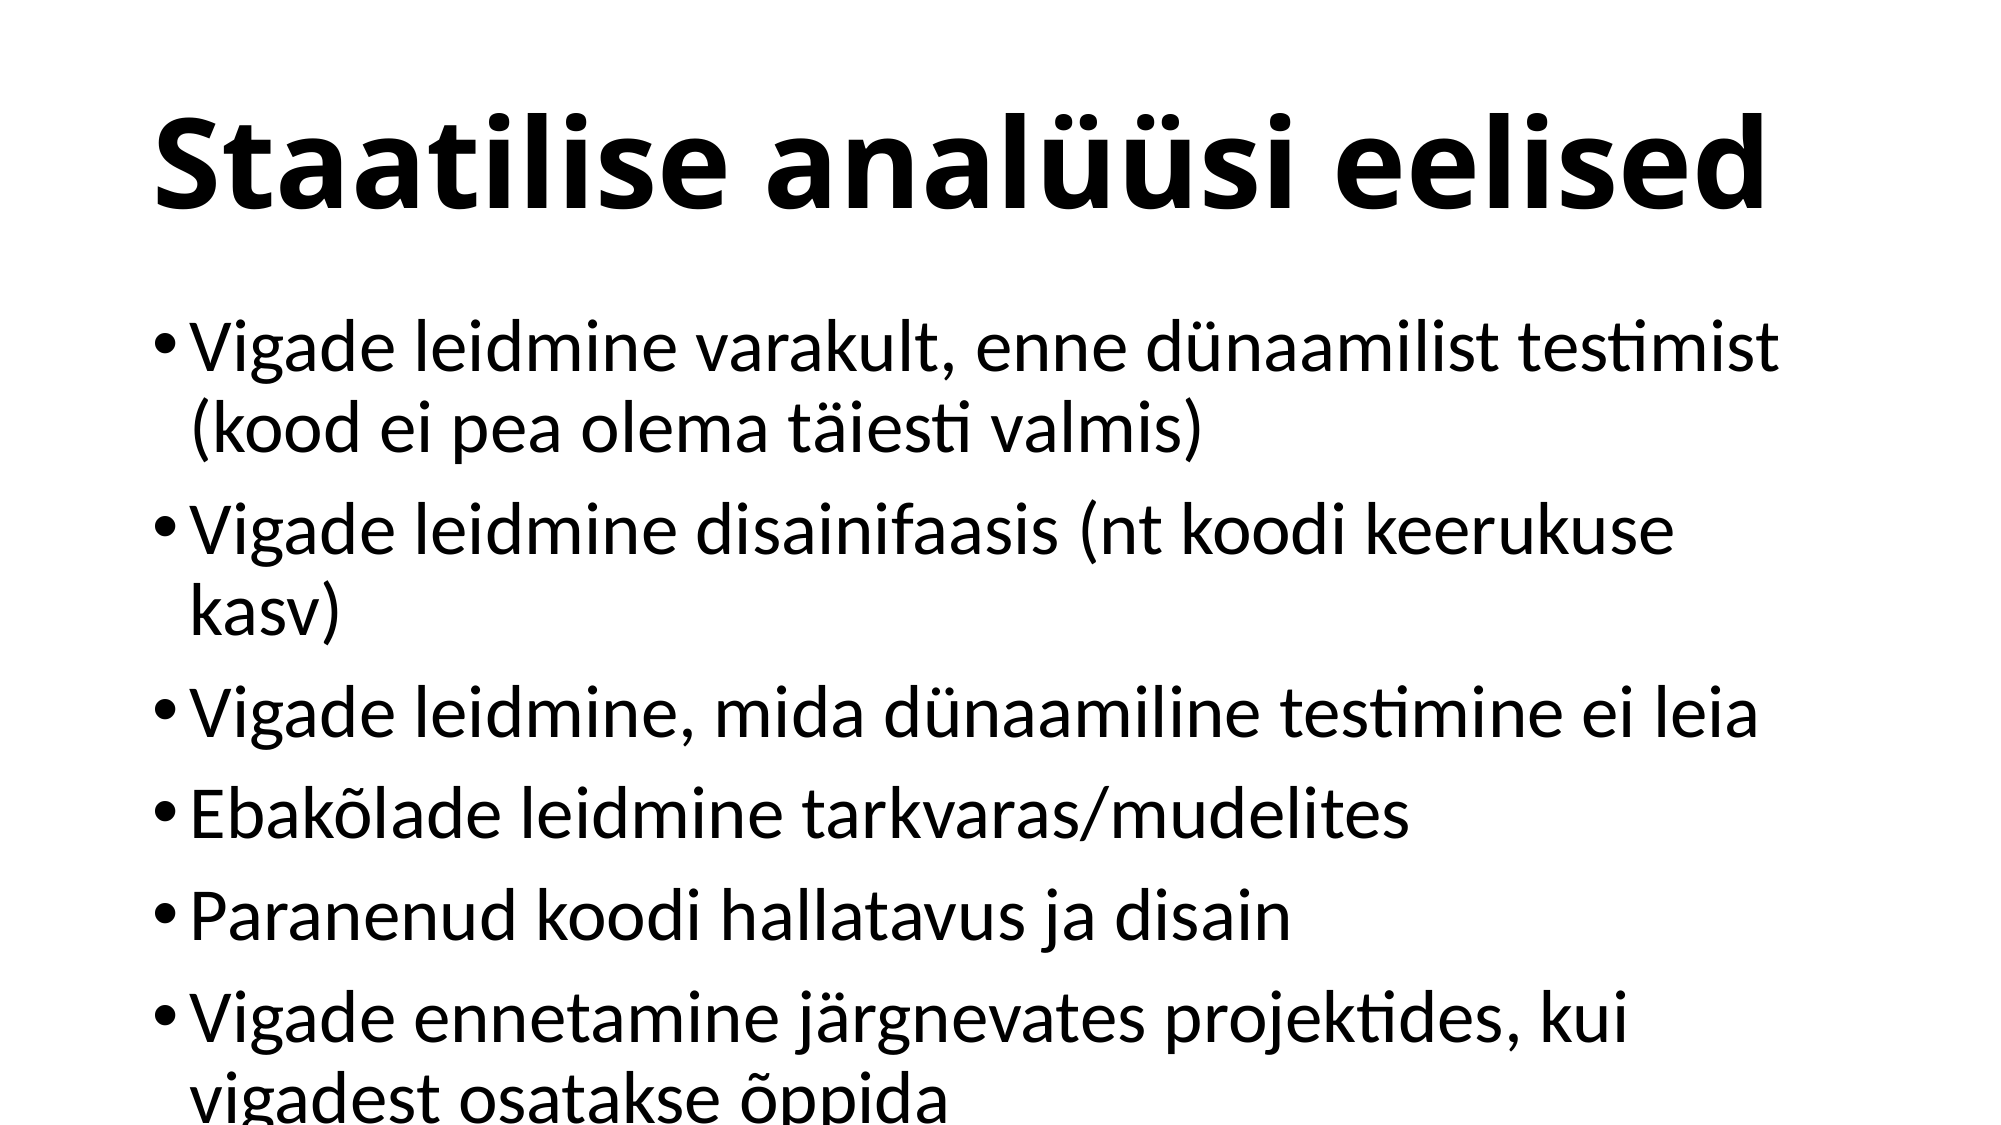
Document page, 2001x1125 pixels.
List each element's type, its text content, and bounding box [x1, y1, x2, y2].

list Vigade leidmine varakult, enne dünaamilist testimist (kood ei pea olema täiesti valmis) Vigade leidmine disainifaasis (nt koodi keerukuse kasv) Vigade leidmine, mida dünaamiline testimine ei leia Ebakõlade leidmine tarkvaras/mudelites Paranenud koodi hallatavus ja disain Vigade ennetamine järgnevates projektides, kui vigadest osatakse õppida [137, 299, 1863, 1066]
title Staatilise analüüsi eelised [137, 59, 1863, 278]
